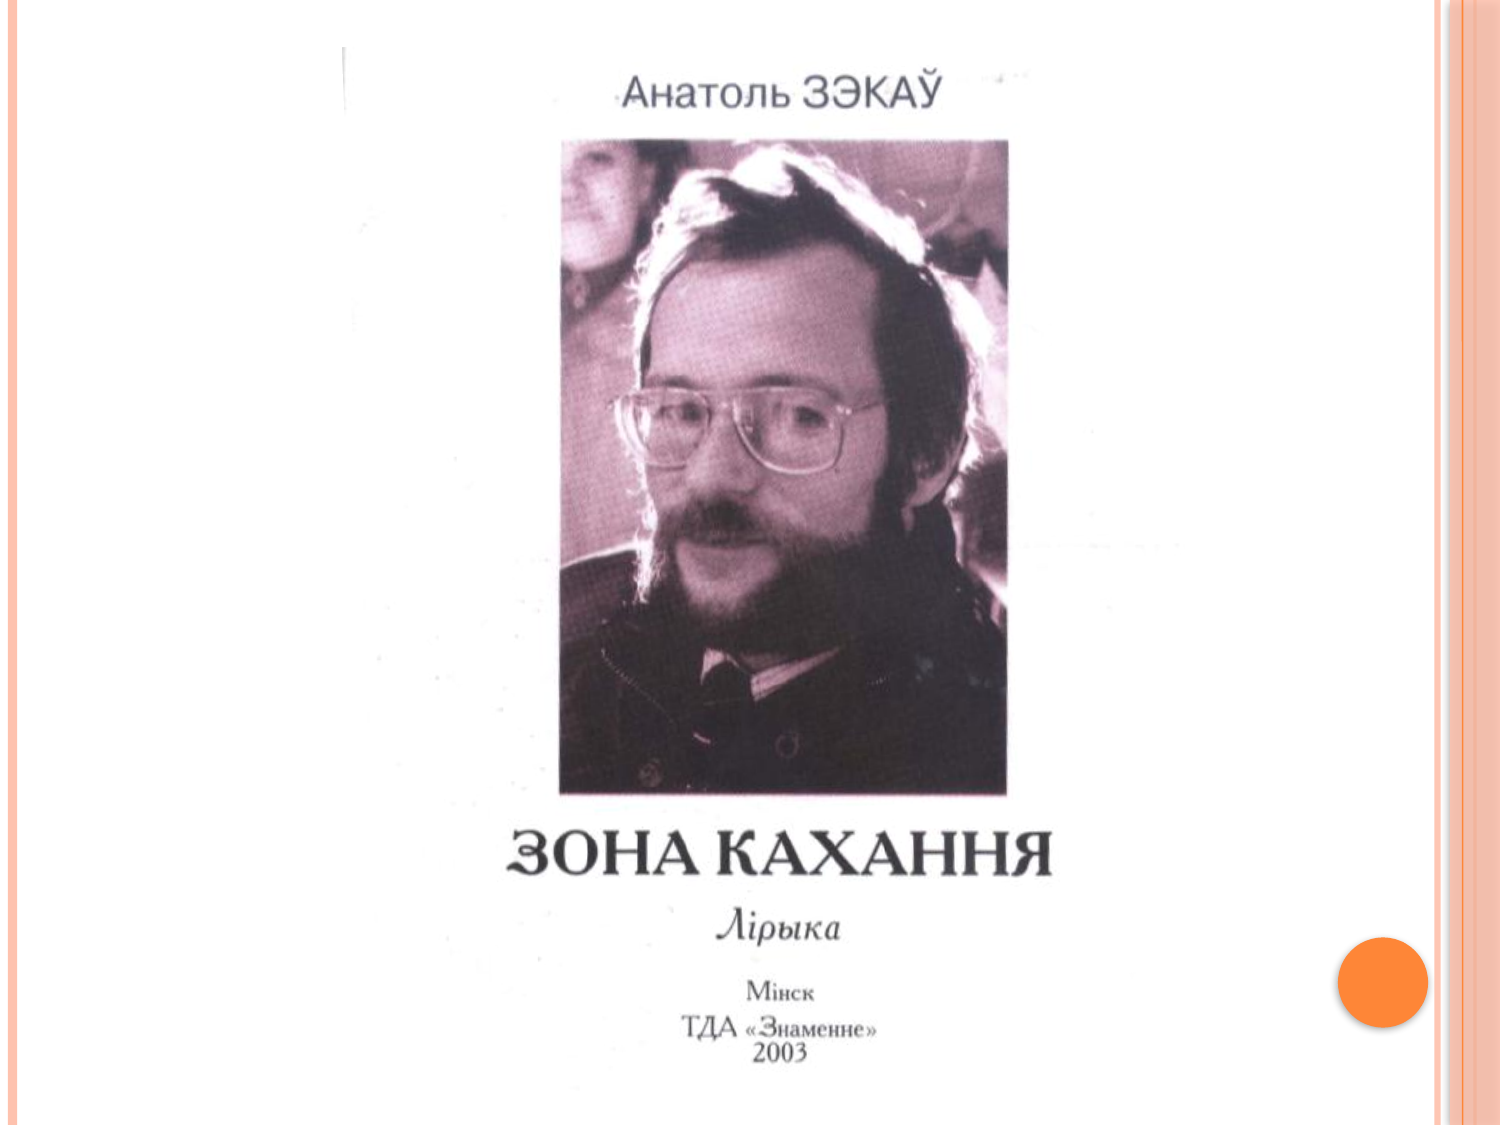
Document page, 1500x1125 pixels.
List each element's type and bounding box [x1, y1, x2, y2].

picture [342, 16, 1230, 1096]
